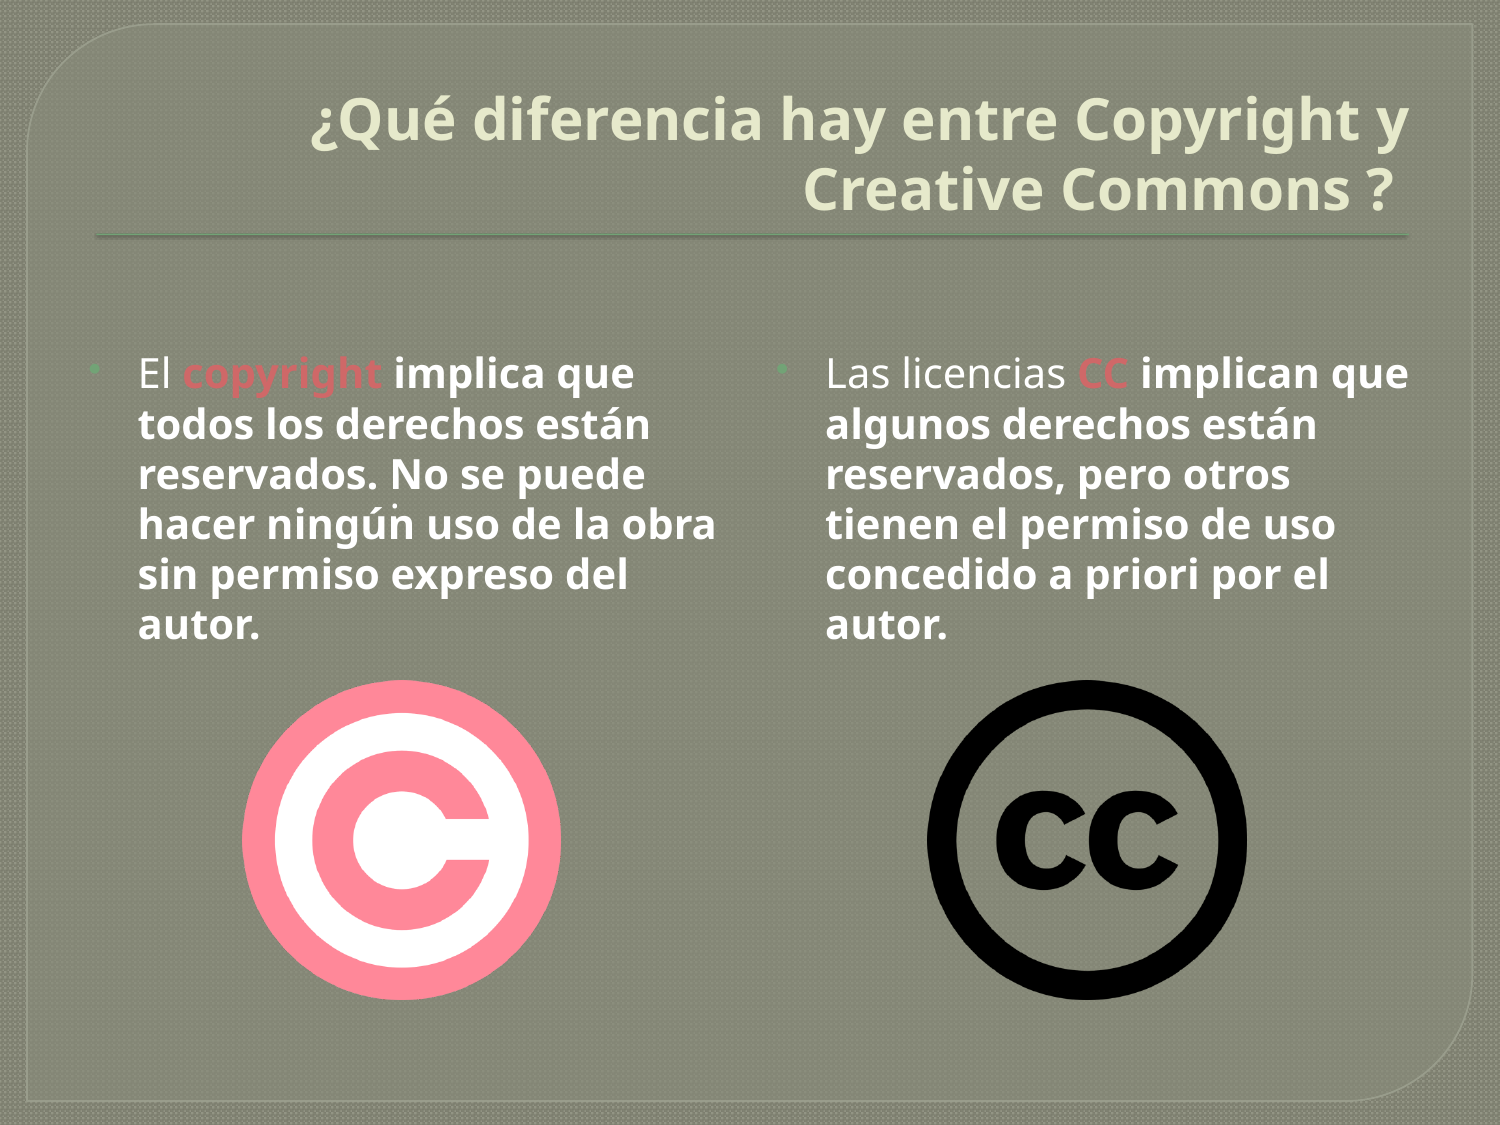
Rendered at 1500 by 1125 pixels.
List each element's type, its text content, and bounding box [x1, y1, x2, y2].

picture [926, 680, 1247, 1001]
title ¿Qué diferencia hay entre Copyright y Creative Commons ? [75, 41, 1425, 230]
list Las licencias CC implican que algunos derechos están reservados, pero otros tienen el permiso de uso concedido a priori por el autor. [762, 270, 1425, 1013]
picture [241, 680, 562, 1000]
list El copyright implica que todos los derechos están reservados. No se puede hacer ningún uso de la obra sin permiso expreso del autor. [75, 270, 738, 1013]
text_box . [374, 463, 1125, 524]
